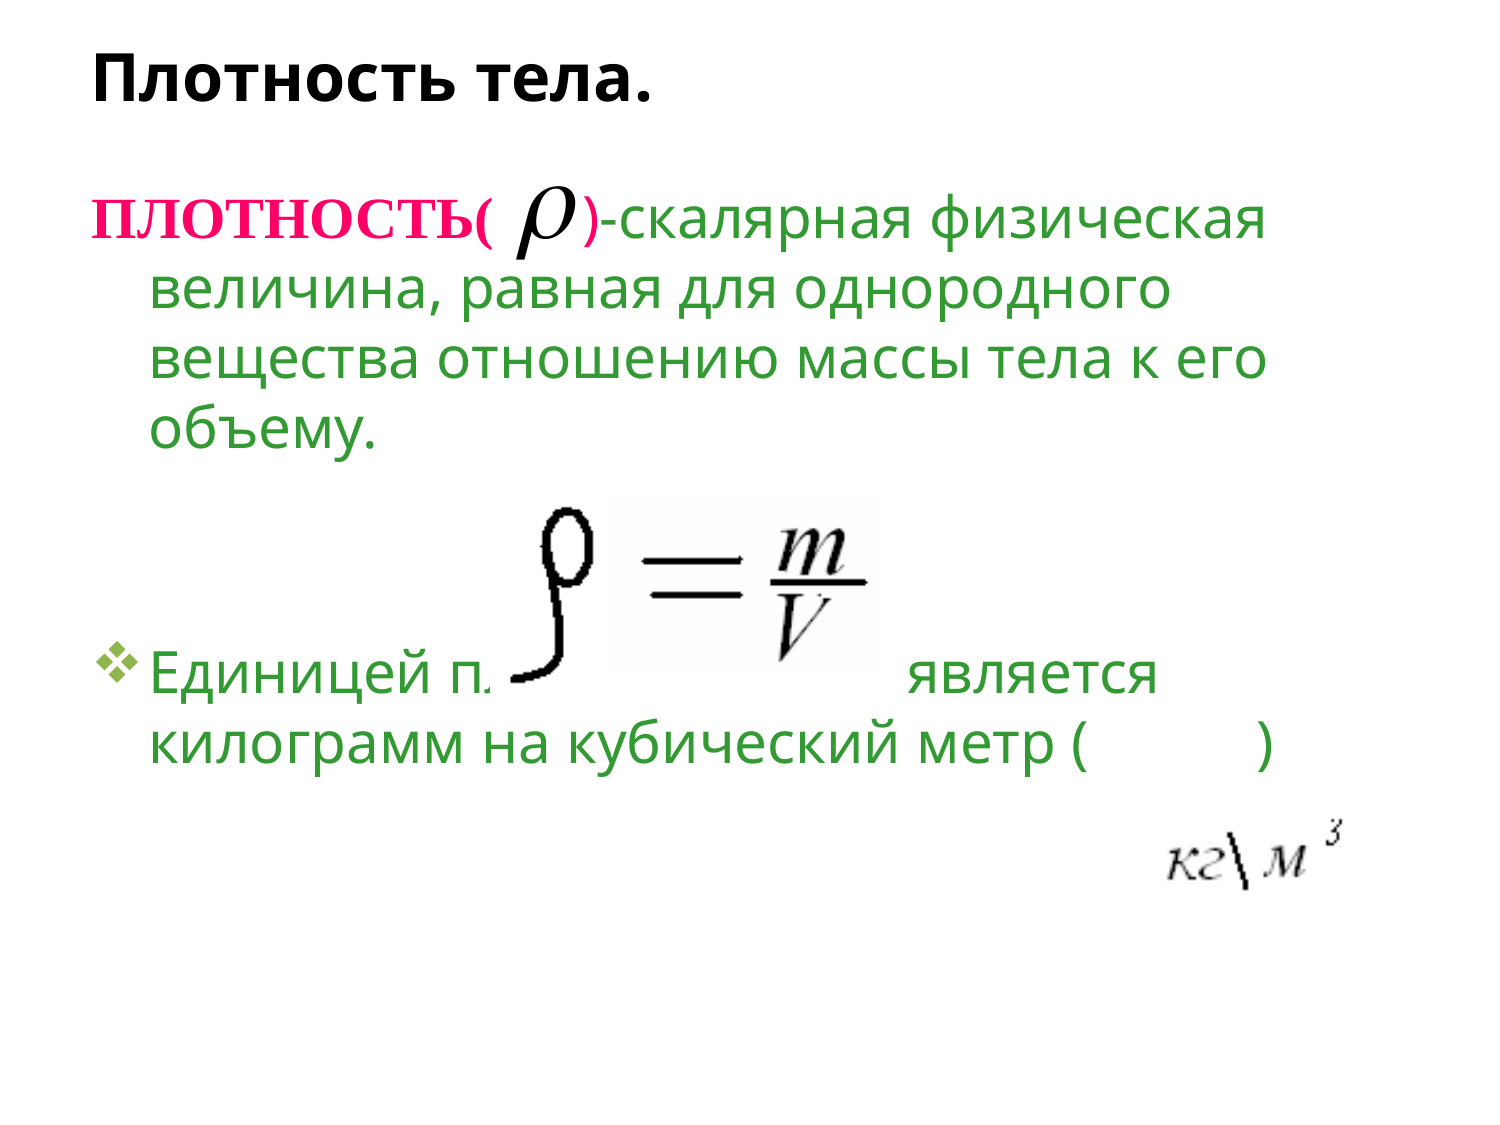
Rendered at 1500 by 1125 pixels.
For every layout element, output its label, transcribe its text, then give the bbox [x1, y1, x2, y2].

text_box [501, 172, 590, 275]
title Плотность тела. [74, 1, 1426, 150]
picture [489, 473, 904, 713]
picture [1163, 786, 1353, 917]
list ПЛОТНОСТЬ( )-скалярная физическая величина, равная для однородного вещества отношению массы тела к его объему. Единицей плотности в СИ является килограмм на кубический метр ( ) [76, 172, 1428, 1006]
